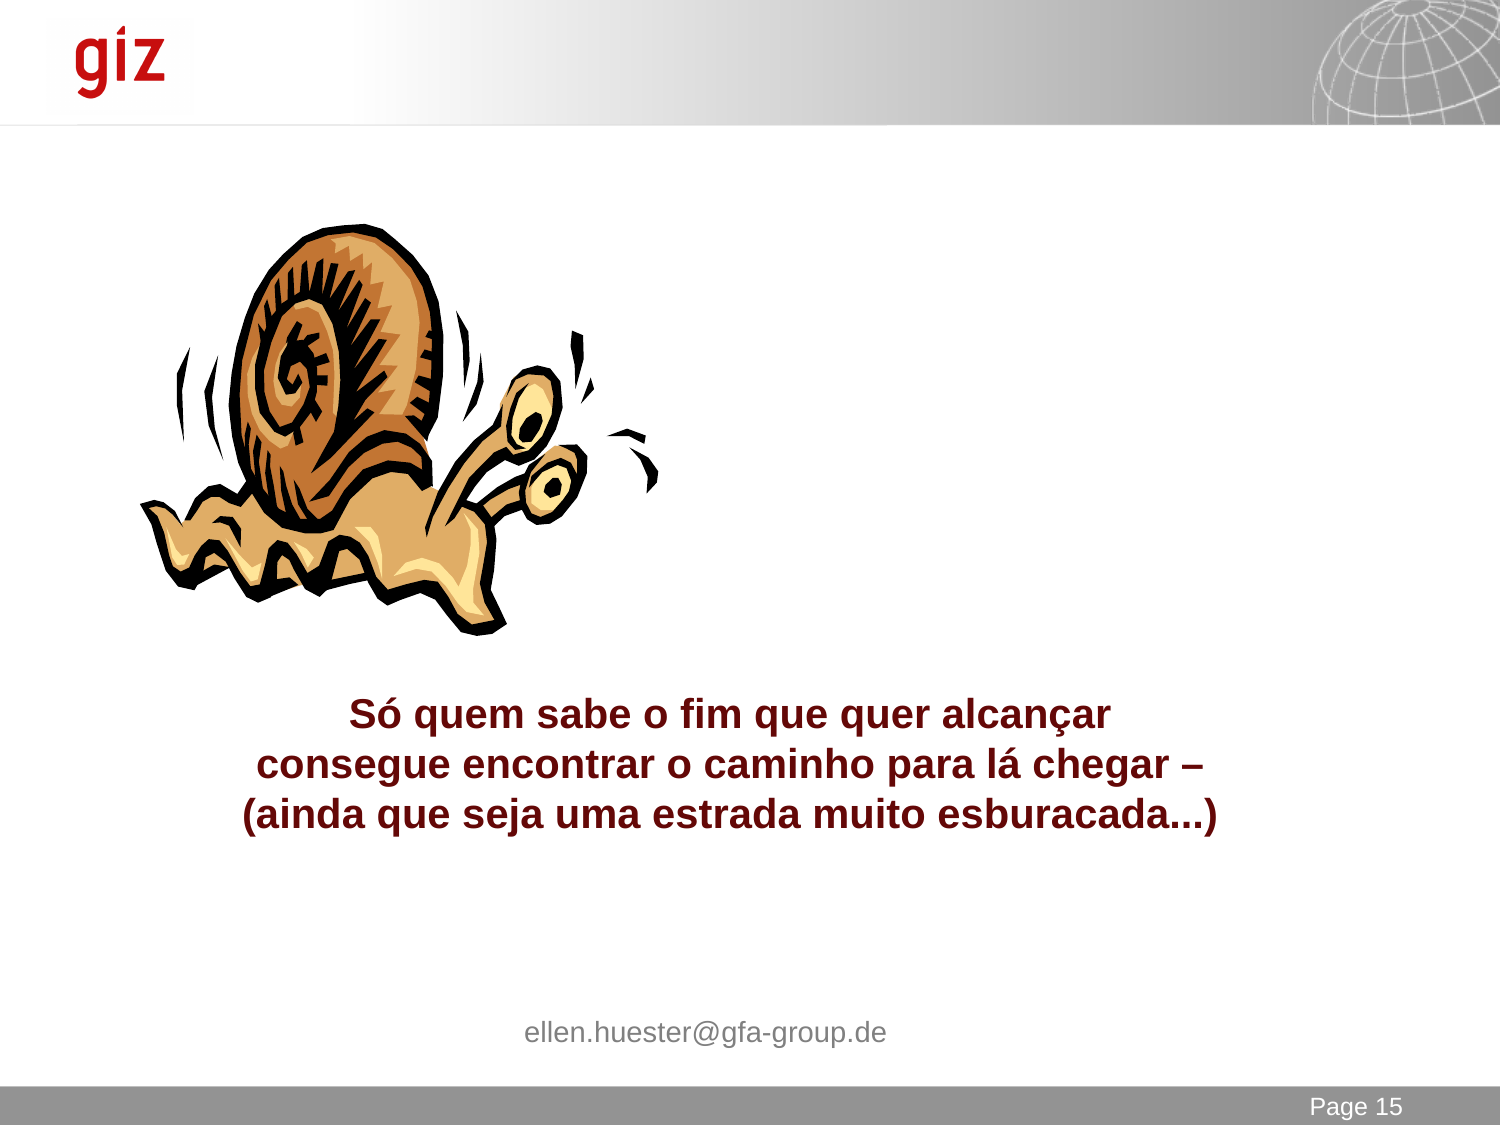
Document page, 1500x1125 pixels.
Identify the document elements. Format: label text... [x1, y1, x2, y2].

picture [46, 18, 194, 115]
text_box Só quem sabe o fim que quer alcançar consegue encontrar o caminho para lá chegar – (ainda que seja uma estrada muito esburacada...) [191, 679, 1269, 845]
picture [1311, 0, 1500, 125]
text_box ellen.huester@gfa-group.de [428, 1013, 984, 1080]
picture [139, 222, 663, 640]
